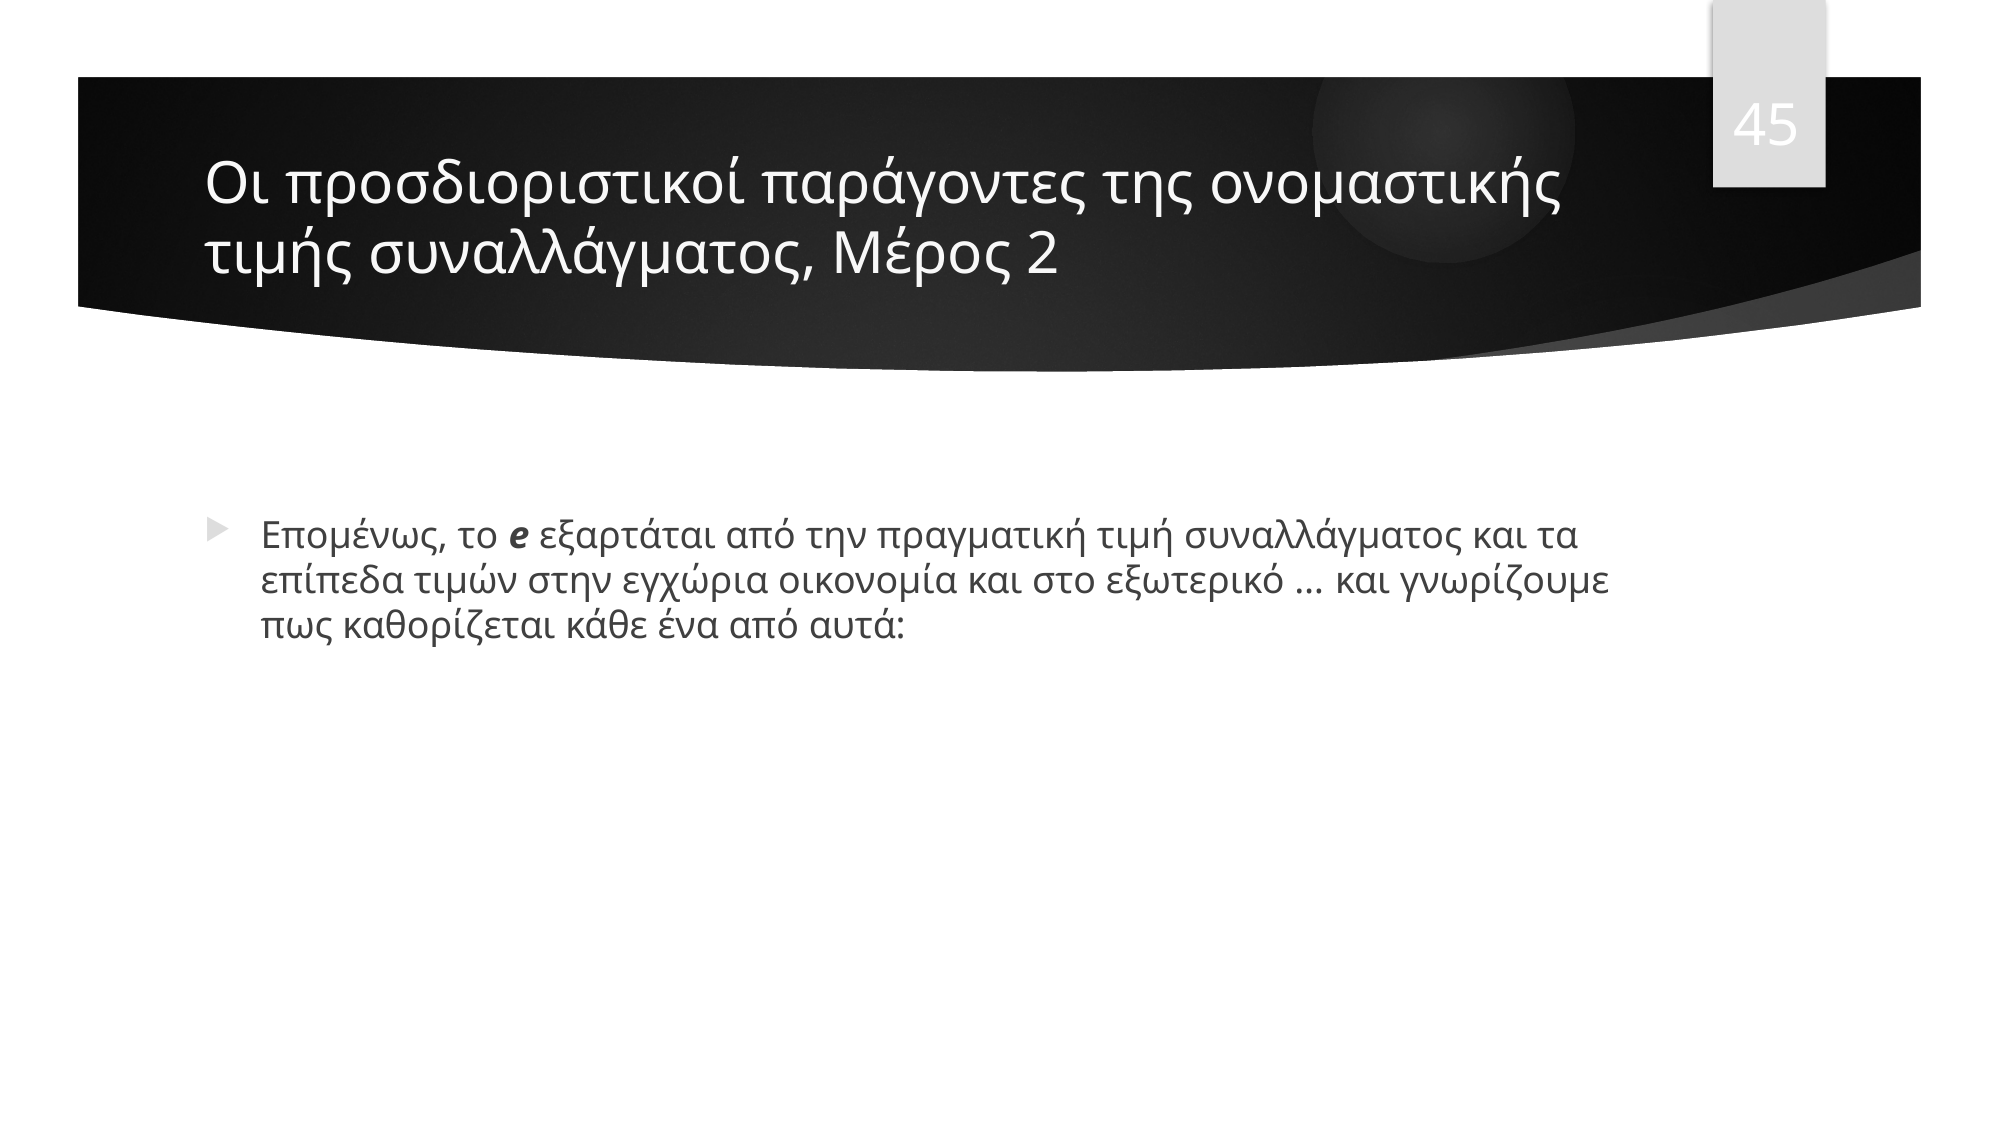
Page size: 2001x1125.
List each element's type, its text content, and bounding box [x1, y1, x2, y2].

list Επομένως, το e εξαρτάται από την πραγματική τιμή συναλλάγματος και τα επίπεδα τιμών στην εγχώρια οικονομία και στο εξωτερικό … και γνωρίζουμε πως καθορίζεται κάθε ένα από αυτά: [189, 503, 1627, 988]
slide_number 45 [1698, 48, 1836, 175]
title Οι προσδιοριστικοί παράγοντες της ονομαστικής τιμής συναλλάγματος, Mέρος 2 [189, 155, 1627, 275]
